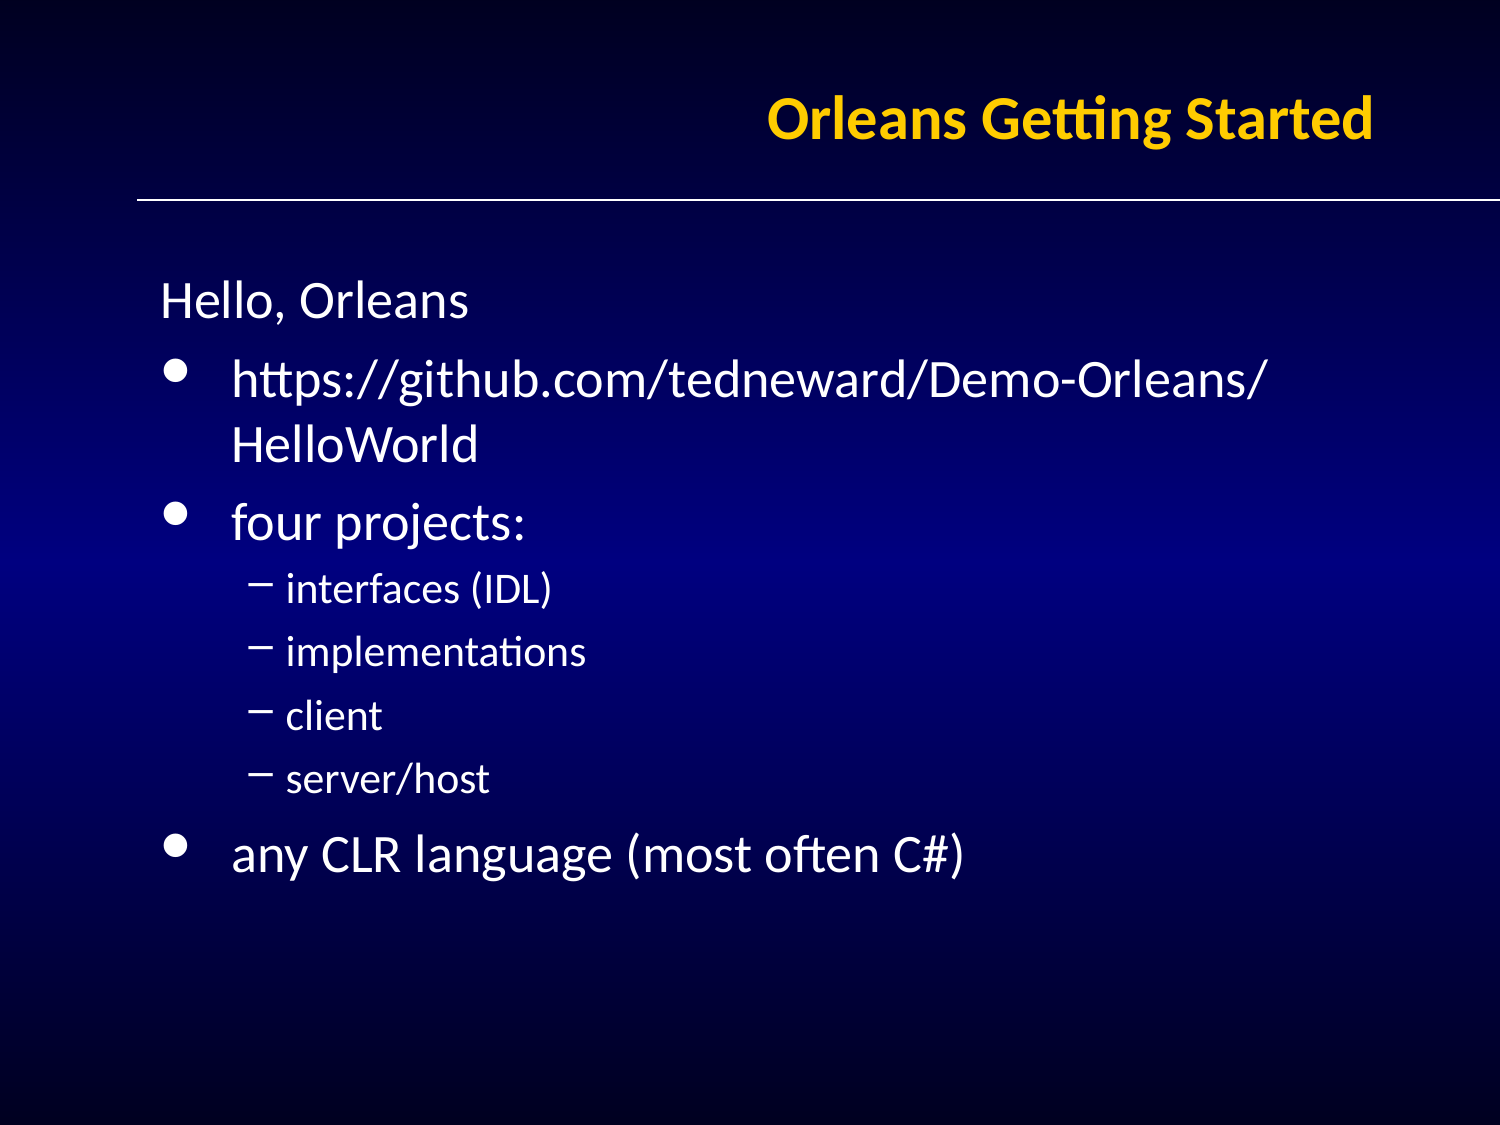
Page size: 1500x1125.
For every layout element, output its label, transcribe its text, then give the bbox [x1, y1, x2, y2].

title Orleans Getting Started [108, 64, 1392, 166]
list Hello, Orleans https://github.com/tedneward/Demo-Orleans/HelloWorld four projects: interfaces (IDL) implementations client server/host any CLR language (most often C#) [145, 257, 1355, 1027]
